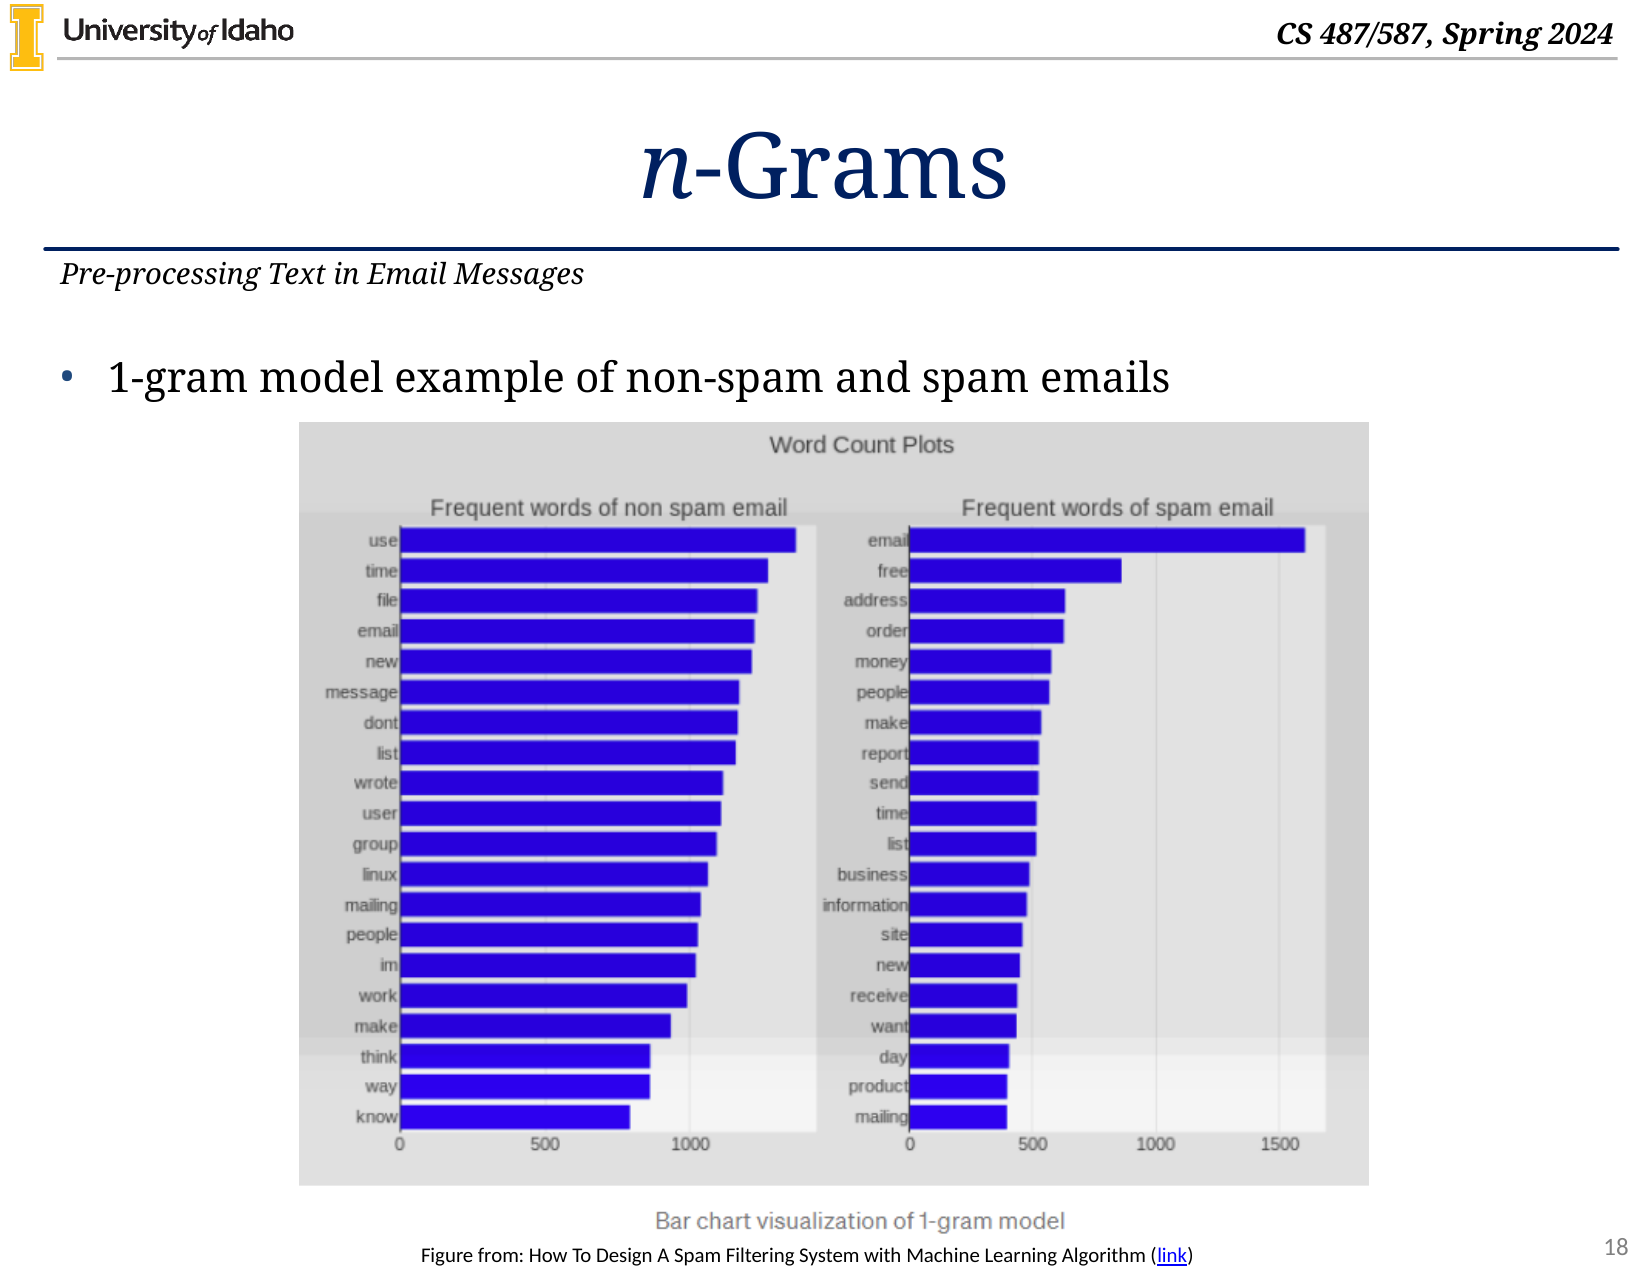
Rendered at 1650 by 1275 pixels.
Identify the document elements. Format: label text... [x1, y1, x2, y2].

list Pre-processing Text in Email Messages [45, 247, 1062, 306]
list 1-gram model example of non-spam and spam emails [45, 342, 1618, 1224]
picture [298, 421, 1369, 1241]
title n-Grams [0, 75, 1650, 248]
picture [57, 2, 294, 52]
picture [9, 4, 48, 71]
text_box Figure from: How To Design A Spam Filtering System with Machine Learning Algorithm (link) [187, 1234, 1428, 1275]
